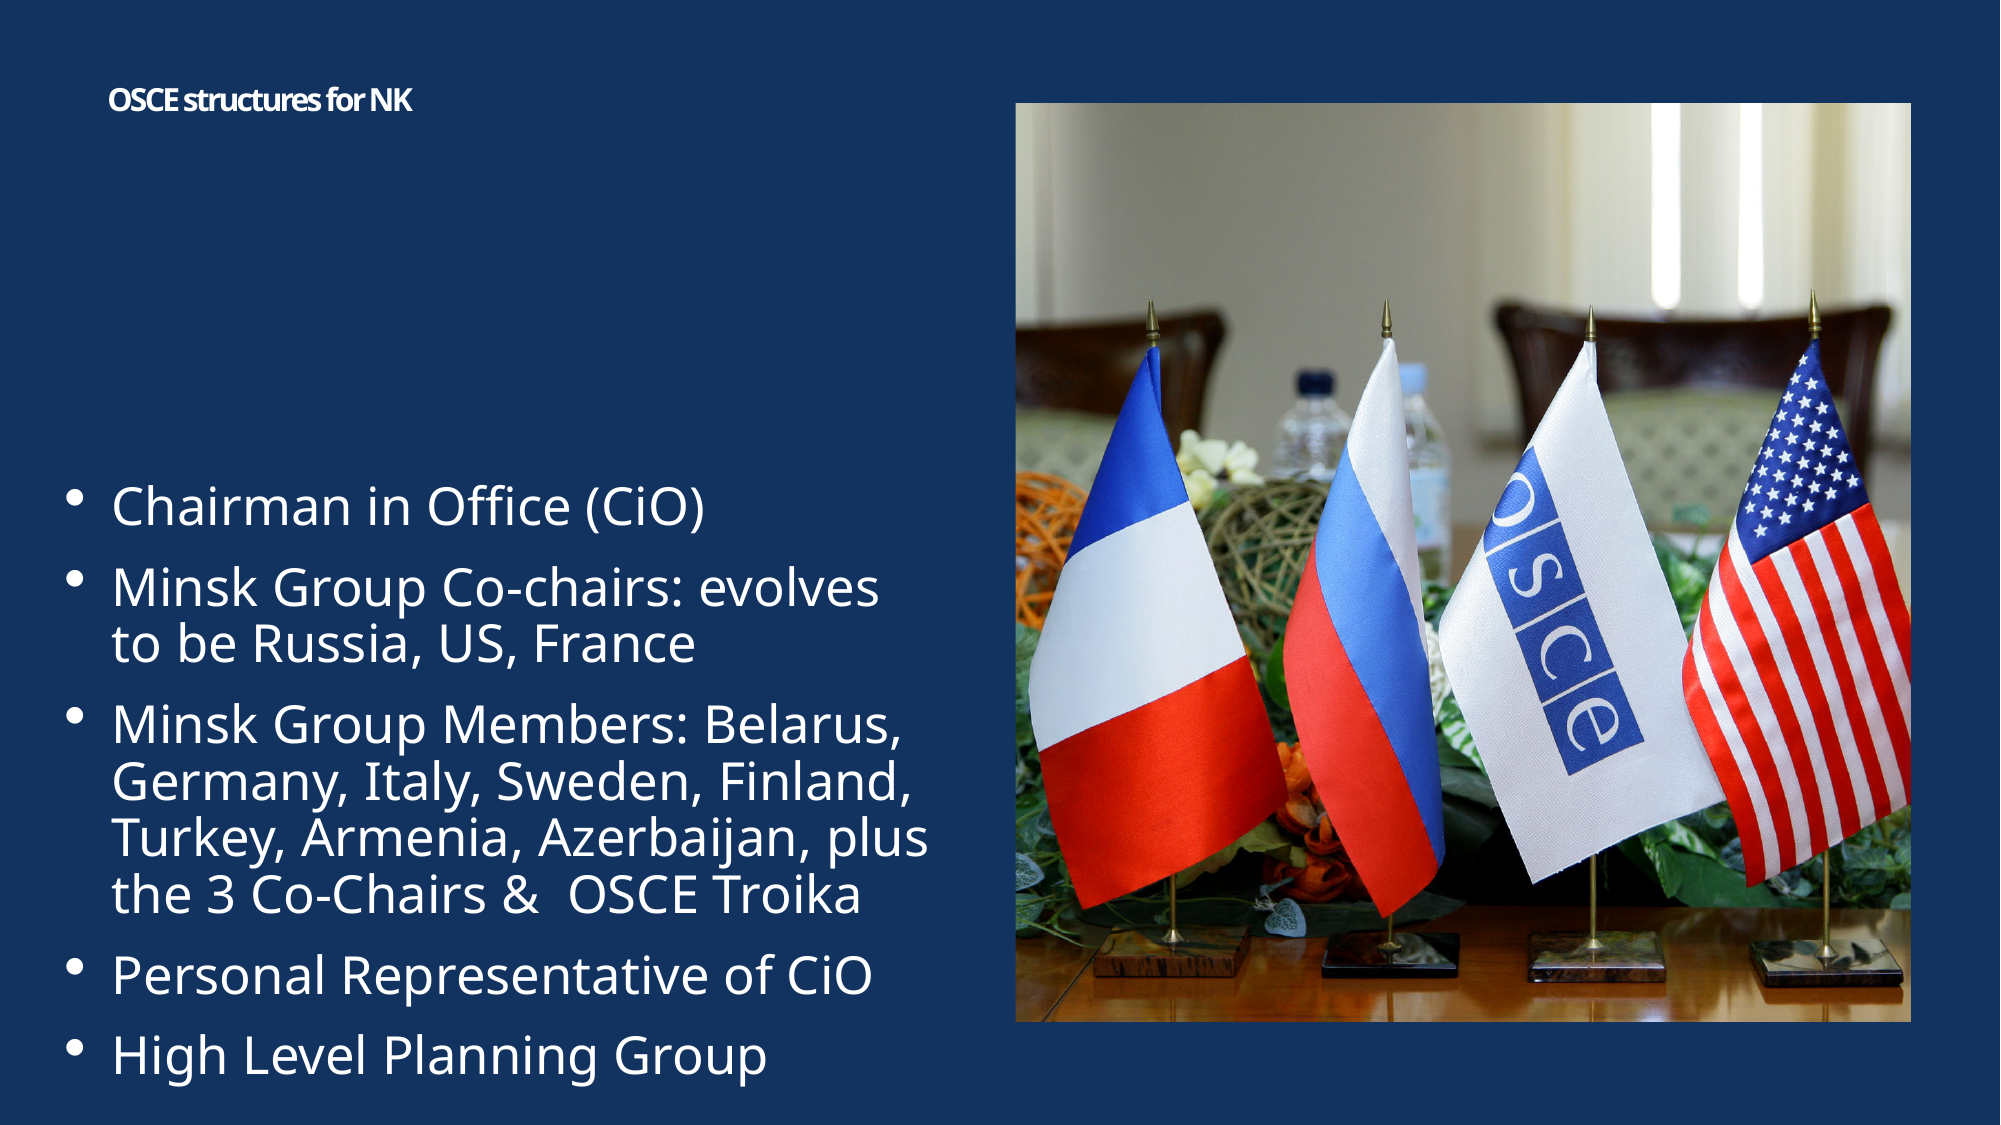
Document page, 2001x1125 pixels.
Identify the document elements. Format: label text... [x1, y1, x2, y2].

list Chairman in Office (CiO) Minsk Group Co-chairs: evolves to be Russia, US, France Minsk Group Members: Belarus, Germany, Italy, Sweden, Finland, Turkey, Armenia, Azerbaijan, plus the 3 Co-Chairs & OSCE Troika Personal Representative of CiO High Level Planning Group [55, 471, 945, 1125]
title OSCE structures for NK [98, 77, 902, 197]
picture [1015, 103, 1912, 1022]
